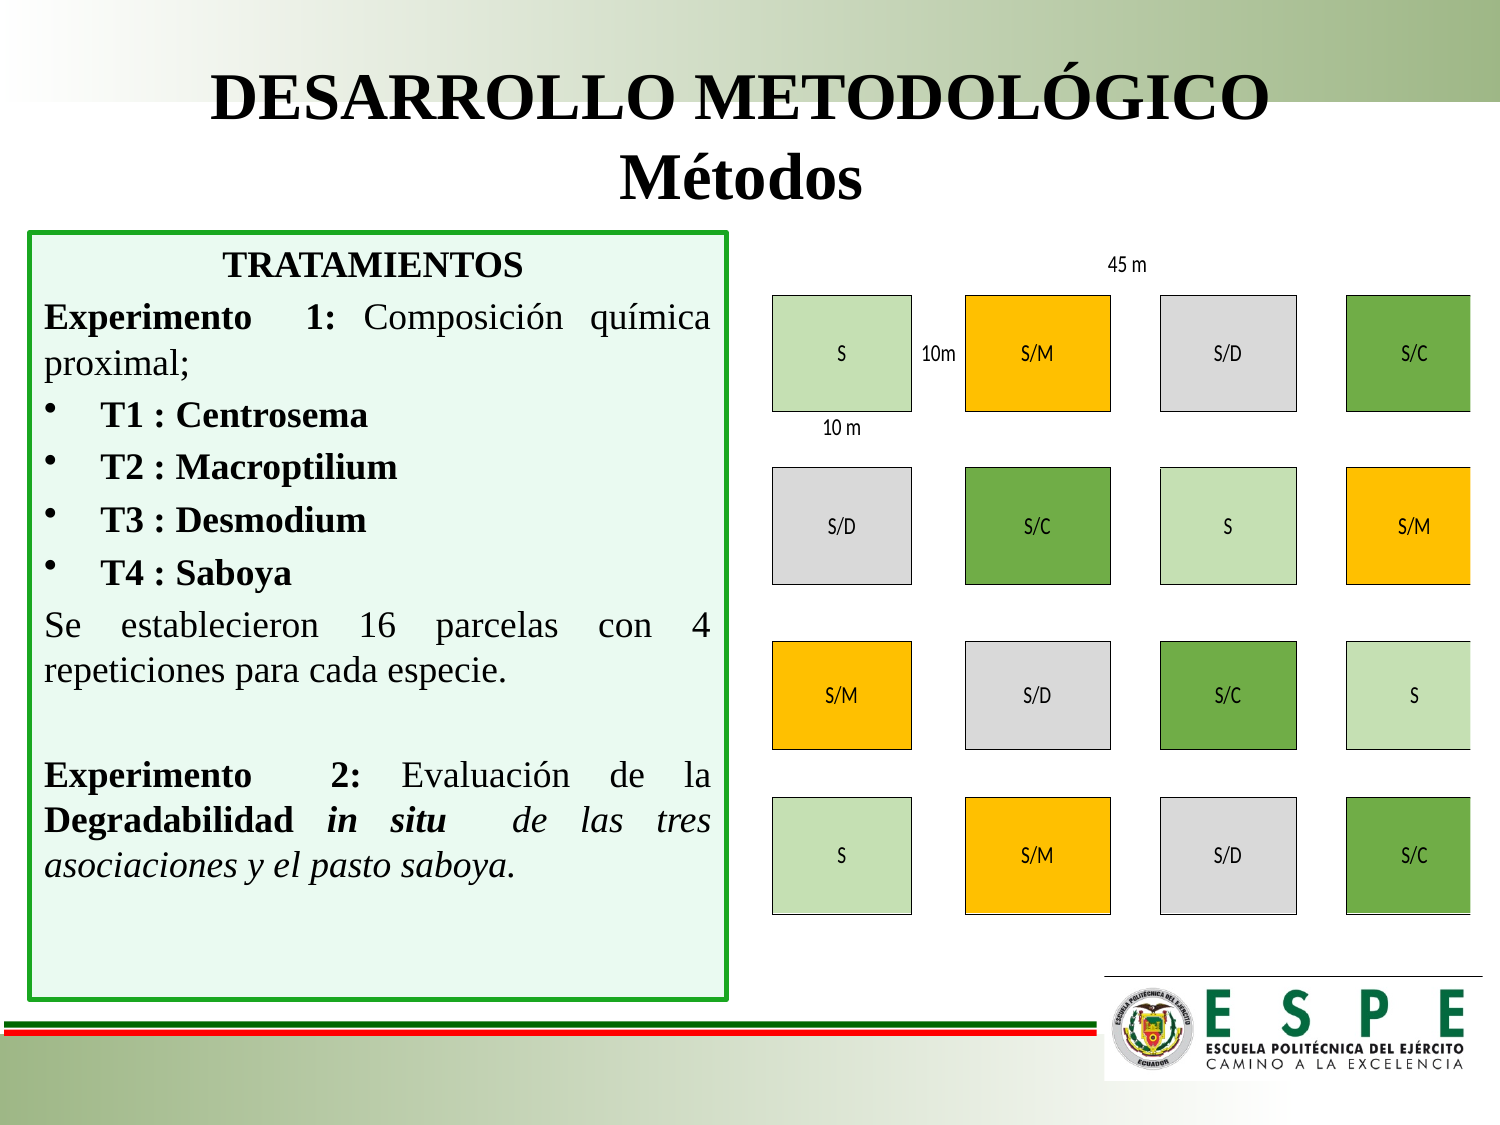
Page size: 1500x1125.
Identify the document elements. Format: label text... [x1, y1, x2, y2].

picture [749, 232, 1471, 965]
list TRATAMIENTOS Experimento 1: Composición química proximal; T1 : Centrosema T2 : Macroptilium T3 : Desmodium T4 : Saboya Se establecieron 16 parcelas con 4 repeticiones para cada especie. Experimento 2: Evaluación de la Degradabilidad in situ de las tres asociaciones y el pasto saboya. [29, 232, 727, 1000]
title DESARROLLO METODOLÓGICO Métodos [75, 45, 1425, 233]
picture [1104, 976, 1483, 1081]
